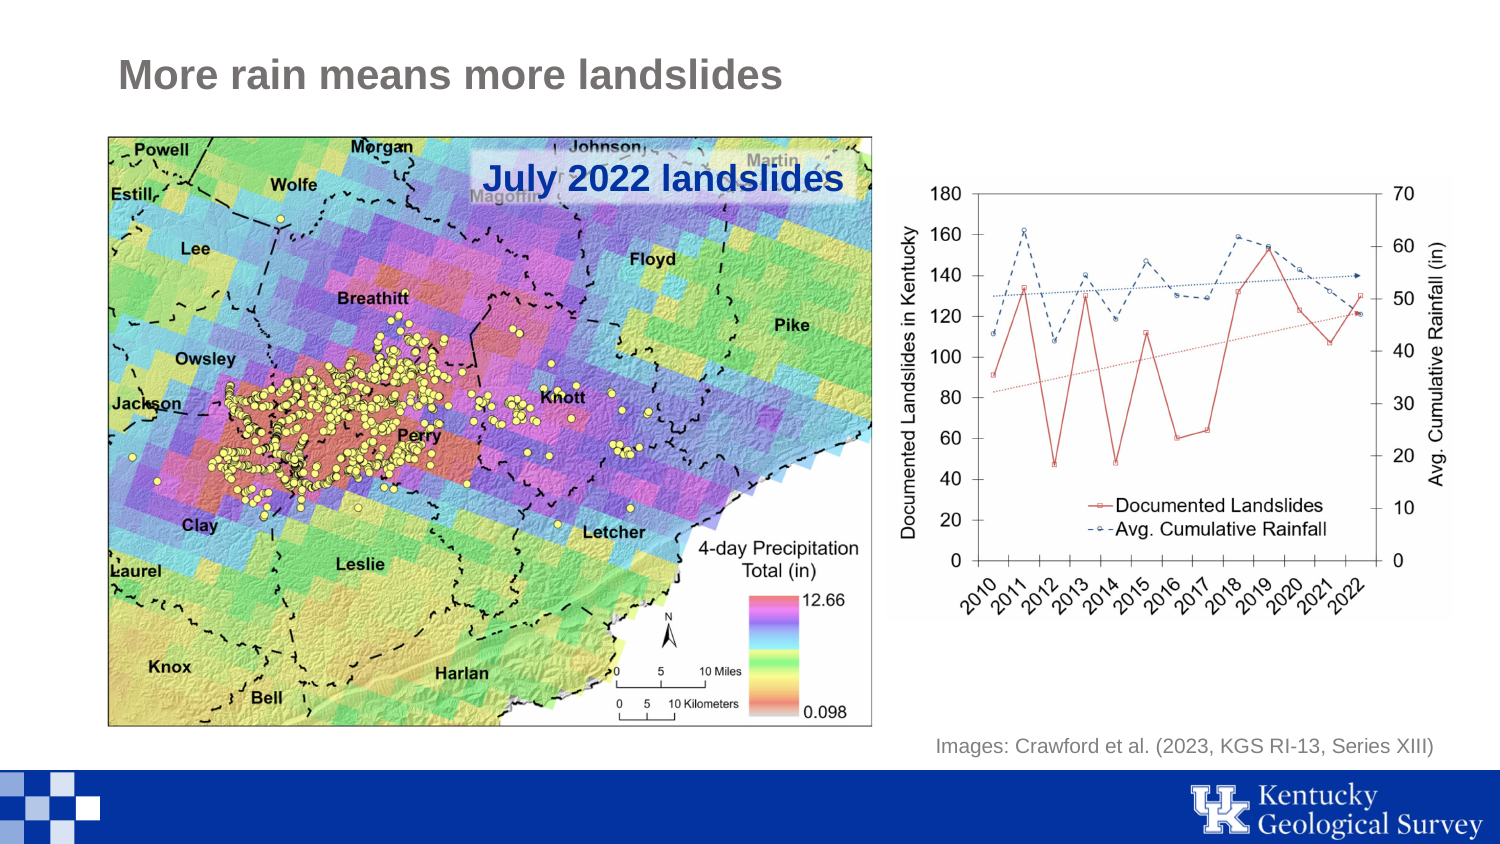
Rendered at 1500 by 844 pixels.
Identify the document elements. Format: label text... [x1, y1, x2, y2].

picture [1181, 774, 1495, 843]
text_box Images: Crawford et al. (2023, KGS RI-13, Series XIII) [920, 724, 1450, 765]
title More rain means more landslides [103, 45, 1397, 107]
picture [885, 176, 1453, 621]
picture [103, 131, 876, 732]
